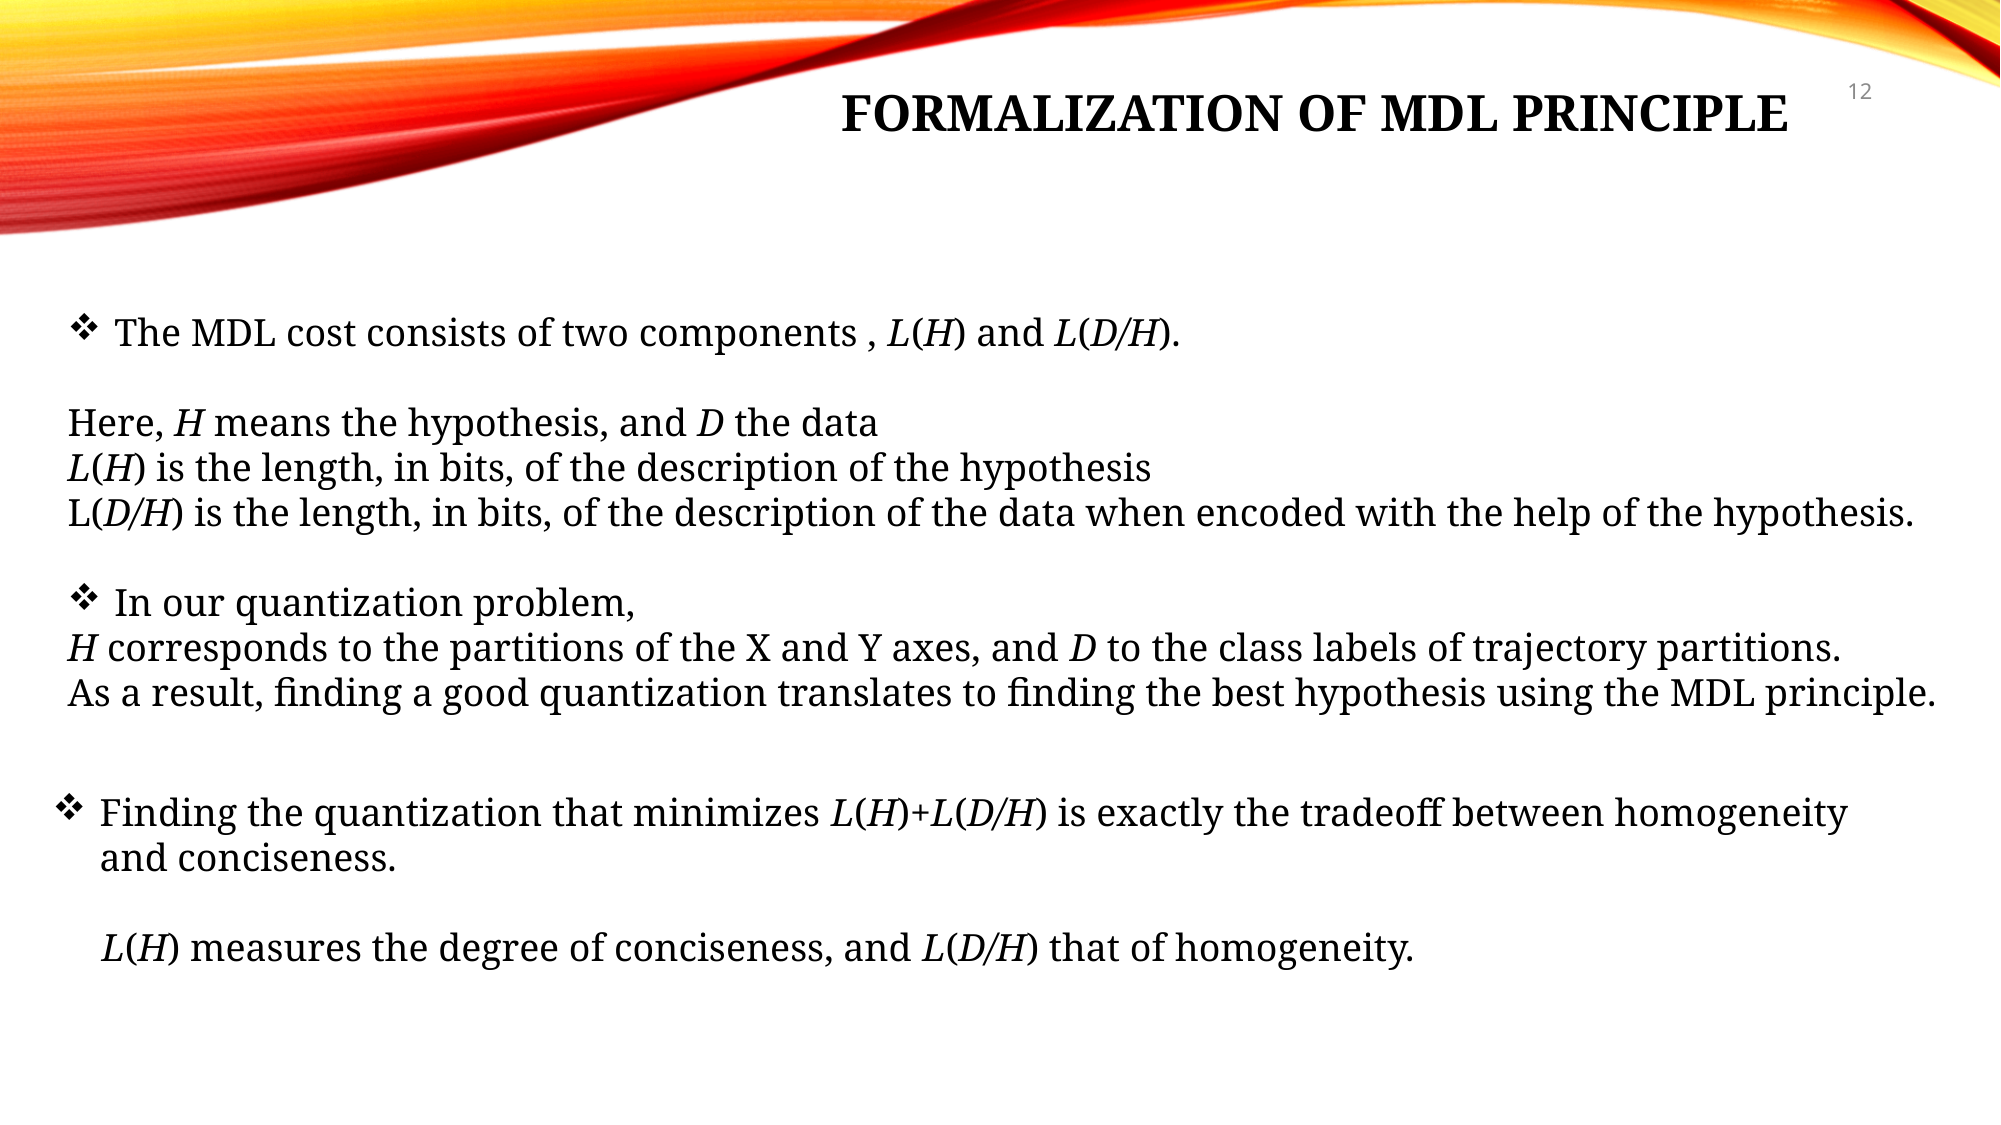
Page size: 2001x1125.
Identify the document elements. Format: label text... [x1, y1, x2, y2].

text_box FORMALIZATION OF MDL PRINCIPLE [826, 73, 1805, 149]
text_box Finding the quantization that minimizes L(H)+L(D/H) is exactly the tradeoff between homogeneity and conciseness. L(H) measures the degree of conciseness, and L(D/H) that of homogeneity. [38, 782, 1881, 977]
picture [0, 0, 2000, 237]
slide_number 12 [1437, 62, 1888, 123]
text_box The MDL cost consists of two components , L(H) and L(D/H). Here, H means the hypothesis, and D the data L(H) is the length, in bits, of the description of the hypothesis L(D/H) is the length, in bits, of the description of the data when encoded with the help of the hypothesis. In our quantization problem, H corresponds to the partitions of the X and Y axes, and D to the class labels of trajectory partitions. As a result, finding a good quantization translates to finding the best hypothesis using the MDL principle. [52, 302, 2000, 902]
